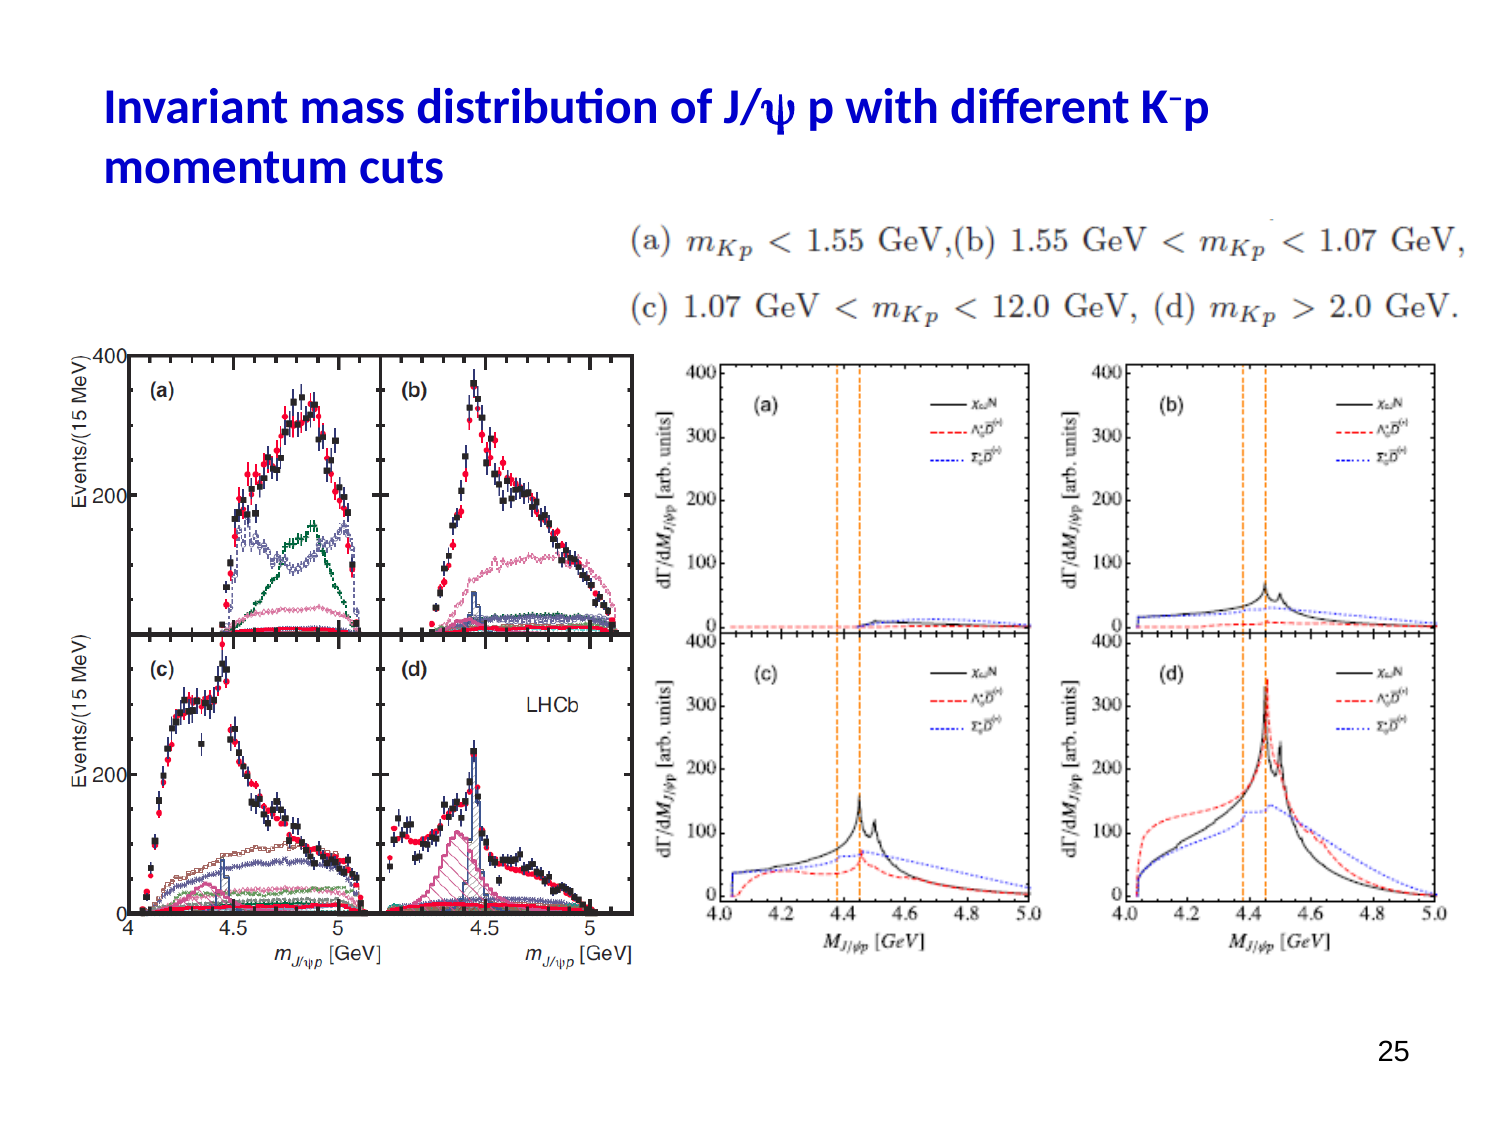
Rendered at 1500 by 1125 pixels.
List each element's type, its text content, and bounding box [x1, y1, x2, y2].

text_box Invariant mass distribution of J/ p with different K−p momentum cuts [88, 66, 1447, 202]
picture [625, 286, 1462, 327]
picture [619, 217, 1472, 263]
picture [52, 337, 1462, 976]
slide_number 25 [1074, 1024, 1425, 1103]
